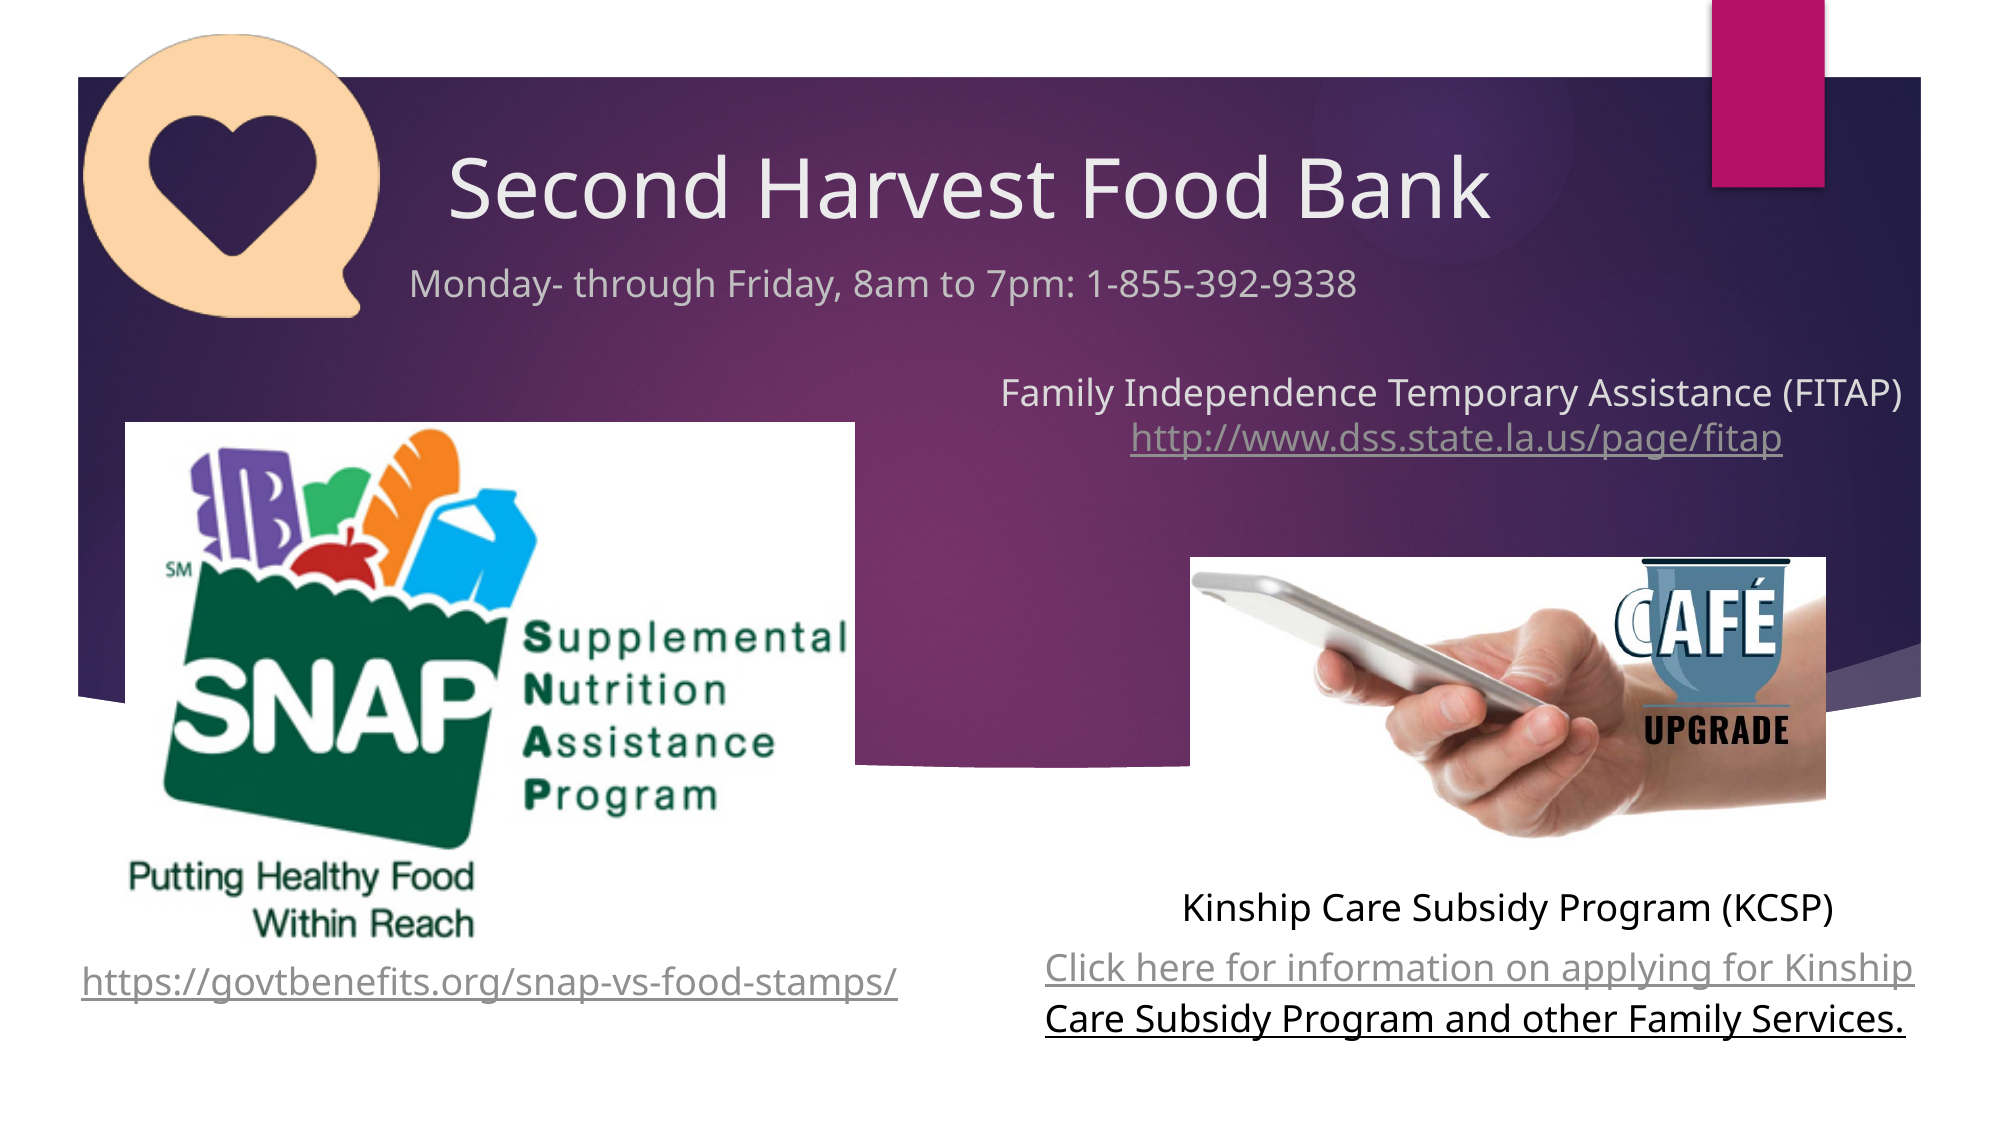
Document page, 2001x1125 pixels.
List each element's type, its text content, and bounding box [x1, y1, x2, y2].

text_box Monday- through Friday, 8am to 7pm: 1-855-392-9338 [393, 253, 1384, 313]
text_box Click here for information on applying for Kinship Care Subsidy Program and other Family Services. [1029, 936, 1987, 1054]
text_box https://govtbenefits.org/snap-vs-food-stamps/ [66, 950, 913, 1017]
text_box Kinship Care Subsidy Program (KCSP) [1166, 876, 1850, 936]
picture [82, 34, 381, 319]
picture [1190, 557, 1826, 861]
text_box Family Independence Temporary Assistance (FITAP) http://www.dss.state.la.us/page/fitap [985, 361, 1928, 518]
picture [124, 422, 855, 944]
title Second Harvest Food Bank [432, 84, 1681, 243]
